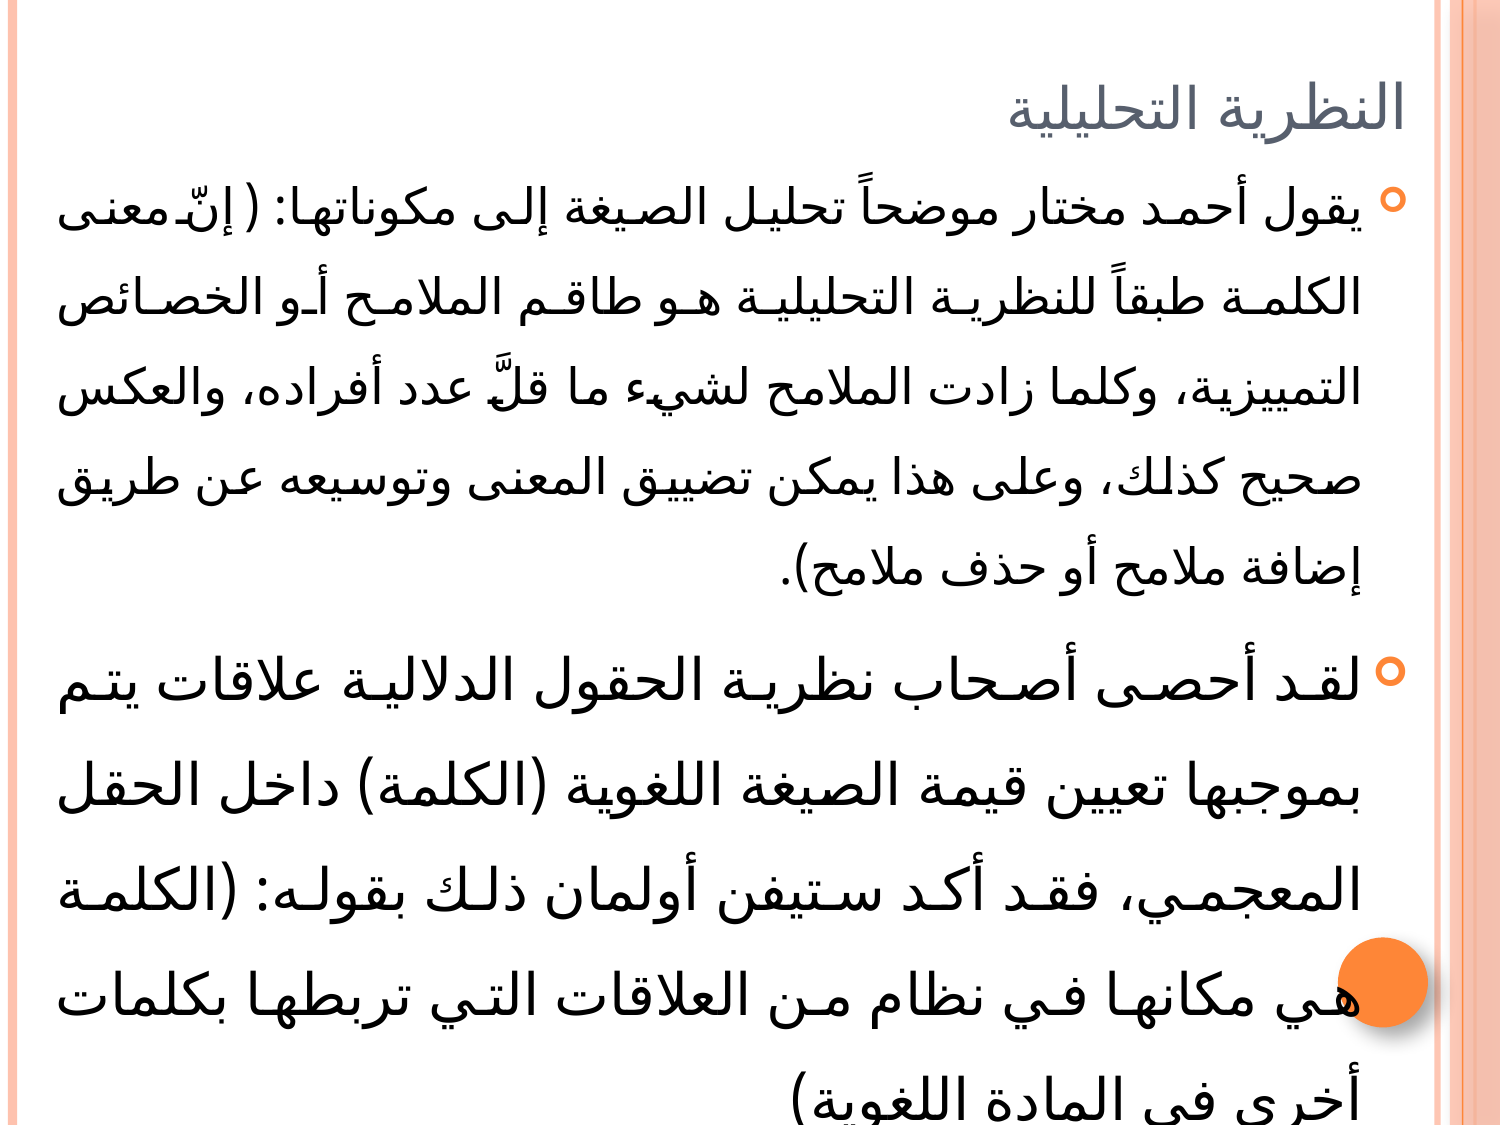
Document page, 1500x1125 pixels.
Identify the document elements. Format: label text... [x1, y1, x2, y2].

title النظرية التحليلية [75, 45, 1424, 137]
list يقول أحمد مختار موضحاً تحليل الصيغة إلى مكوناتها: (إنّ معنى الكلمة طبقاً للنظرية التحليلية هو طاقم الملامح أو الخصائص التمييزية، وكلما زادت الملامح لشيء ما قلَّ عدد أفراده، والعكس صحيح كذلك، وعلى هذا يمكن تضييق المعنى وتوسيعه عن طريق إضافة ملامح أو حذف ملامح). لقد أحصى أصحاب نظرية الحقول الدلالية علاقات يتم بموجبها تعيين قيمة الصيغة اللغوية (الكلمة) داخل الحقل المعجمي، فقد أكد ستيفن أولمان ذلك بقوله: (الكلمة هي مكانها في نظام من العلاقات التي تربطها بكلمات أخرى في المادة اللغوية) [41, 137, 1424, 1062]
